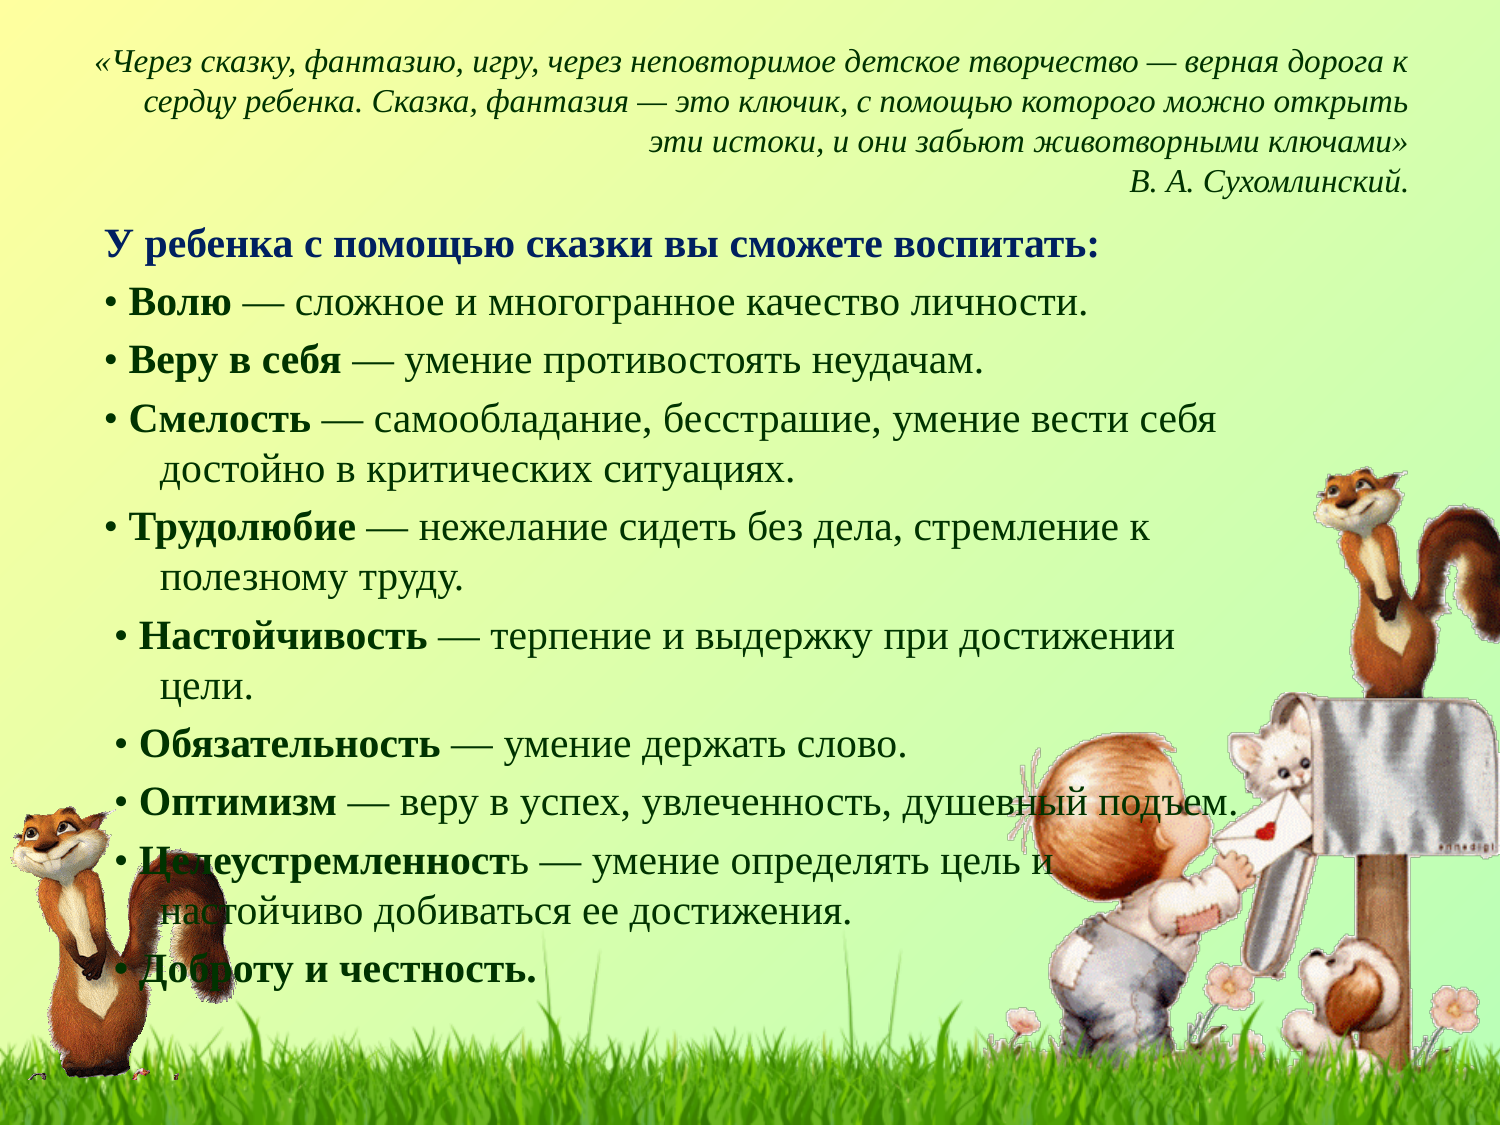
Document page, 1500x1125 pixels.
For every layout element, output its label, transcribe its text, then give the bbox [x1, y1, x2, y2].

title «Через сказку, фантазию, игру, через неповторимое детское творчество — верная дорога к сердцу ребенка. Сказка, фантазия — это ключик, с помощью которого можно открыть эти истоки, и они забьют животворными ключами» В. А. Сухомлинский. [74, 44, 1426, 233]
list У ребенка с помощью сказки вы сможете воспитать: • Волю — сложное и многогранное качество личности. • Веру в себя — умение противостоять неудачам. • Смелость — самообладание, бесстрашие, умение вести себя достойно в критических ситуациях. • Трудолюбие — нежелание сидеть без дела, стремление к полезному труду. • Настойчивость — терпение и выдержку при достижении цели. • Обязательность — умение держать слово. • Оптимизм — веру в успех, увлеченность, душевный подъем. • Целеустремленность — умение определять цель и настойчиво добиваться ее достижения. • Доброту и честность. [88, 207, 1282, 894]
picture [0, 432, 1500, 1125]
